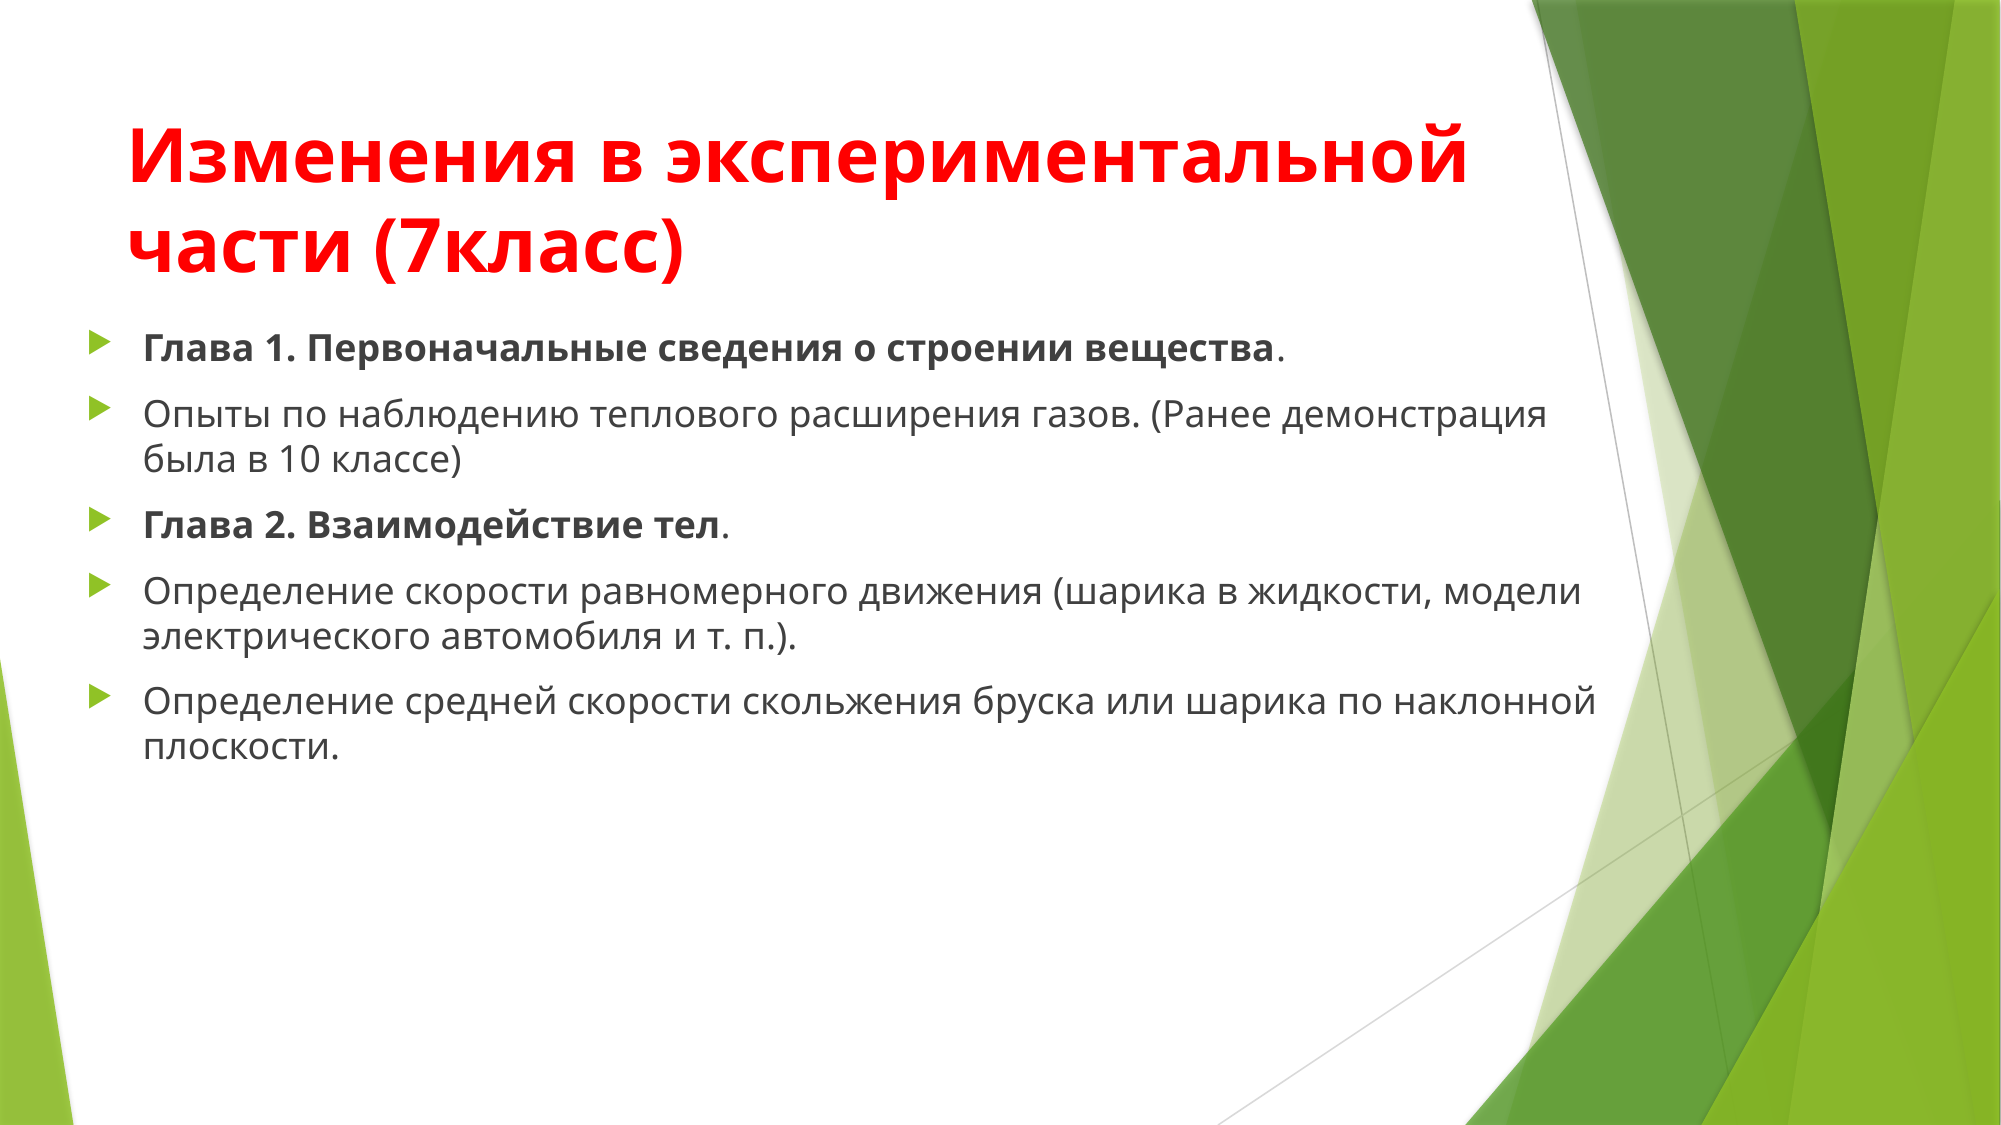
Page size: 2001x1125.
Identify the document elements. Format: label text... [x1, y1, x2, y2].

list Глава 1. Первоначальные сведения о строении вещества. Опыты по наблюдению теплового расширения газов. (Ранее демонстрация была в 10 классе) Глава 2. Взаимодействие тел. Определение скорости равномерного движения (шарика в жидкости, модели электрического автомобиля и т. п.). Определение средней скорости скольжения бруска или шарика по наклонной плоскости. [71, 316, 1635, 1111]
title Изменения в экспериментальной части (7класс) [111, 99, 1522, 316]
